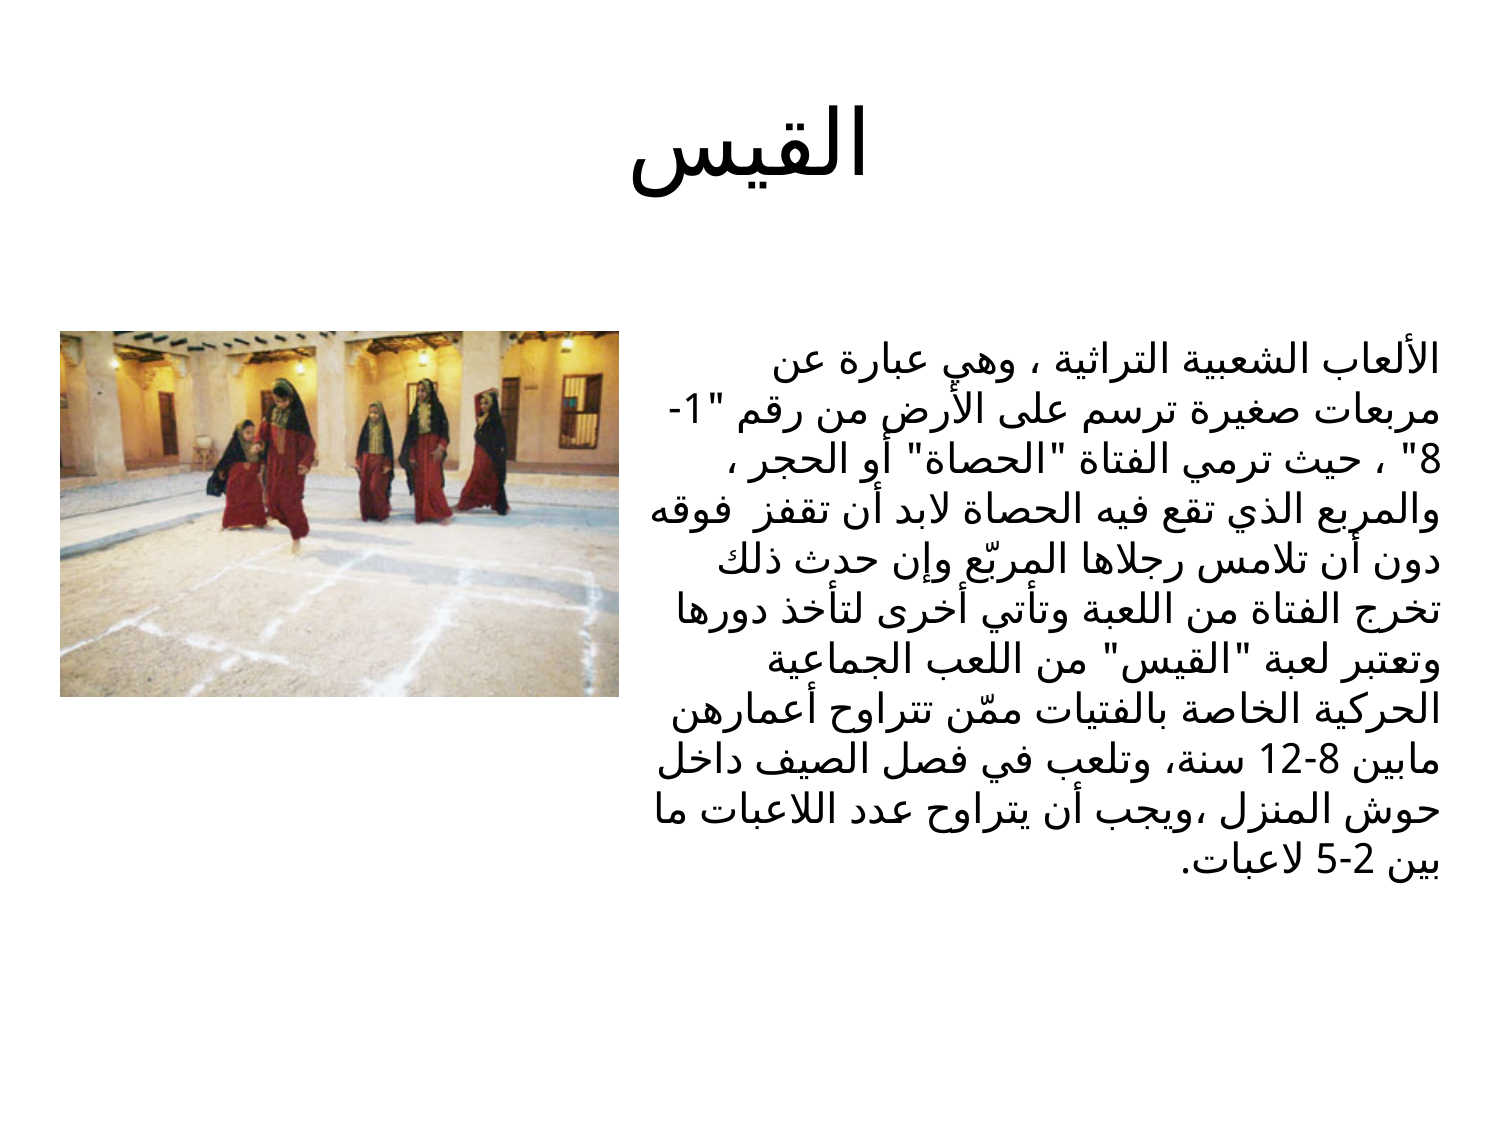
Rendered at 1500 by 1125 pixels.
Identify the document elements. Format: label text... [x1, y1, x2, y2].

title القيس [75, 45, 1425, 233]
text_box الألعاب الشعبية التراثية ، وهي عبارة عن مربعات صغيرة ترسم على الأرض من رقم "1-8" ، حيث ترمي الفتاة "الحصاة" أو الحجر ، والمربع الذي تقع فيه الحصاة لابد أن تقفز فوقه دون أن تلامس رجلاها المربّع وإن حدث ذلك تخرج الفتاة من اللعبة وتأتي أخرى لتأخذ دورها وتعتبر لعبة "القيس" من اللعب الجماعية الحركية الخاصة بالفتيات ممّن تتراوح أعمارهن مابين 8-12 سنة، وتلعب في فصل الصيف داخل حوش المنزل ،ويجب أن يتراوح عدد اللاعبات ما بين 2-5 لاعبات. [642, 330, 1445, 884]
picture [59, 331, 619, 697]
